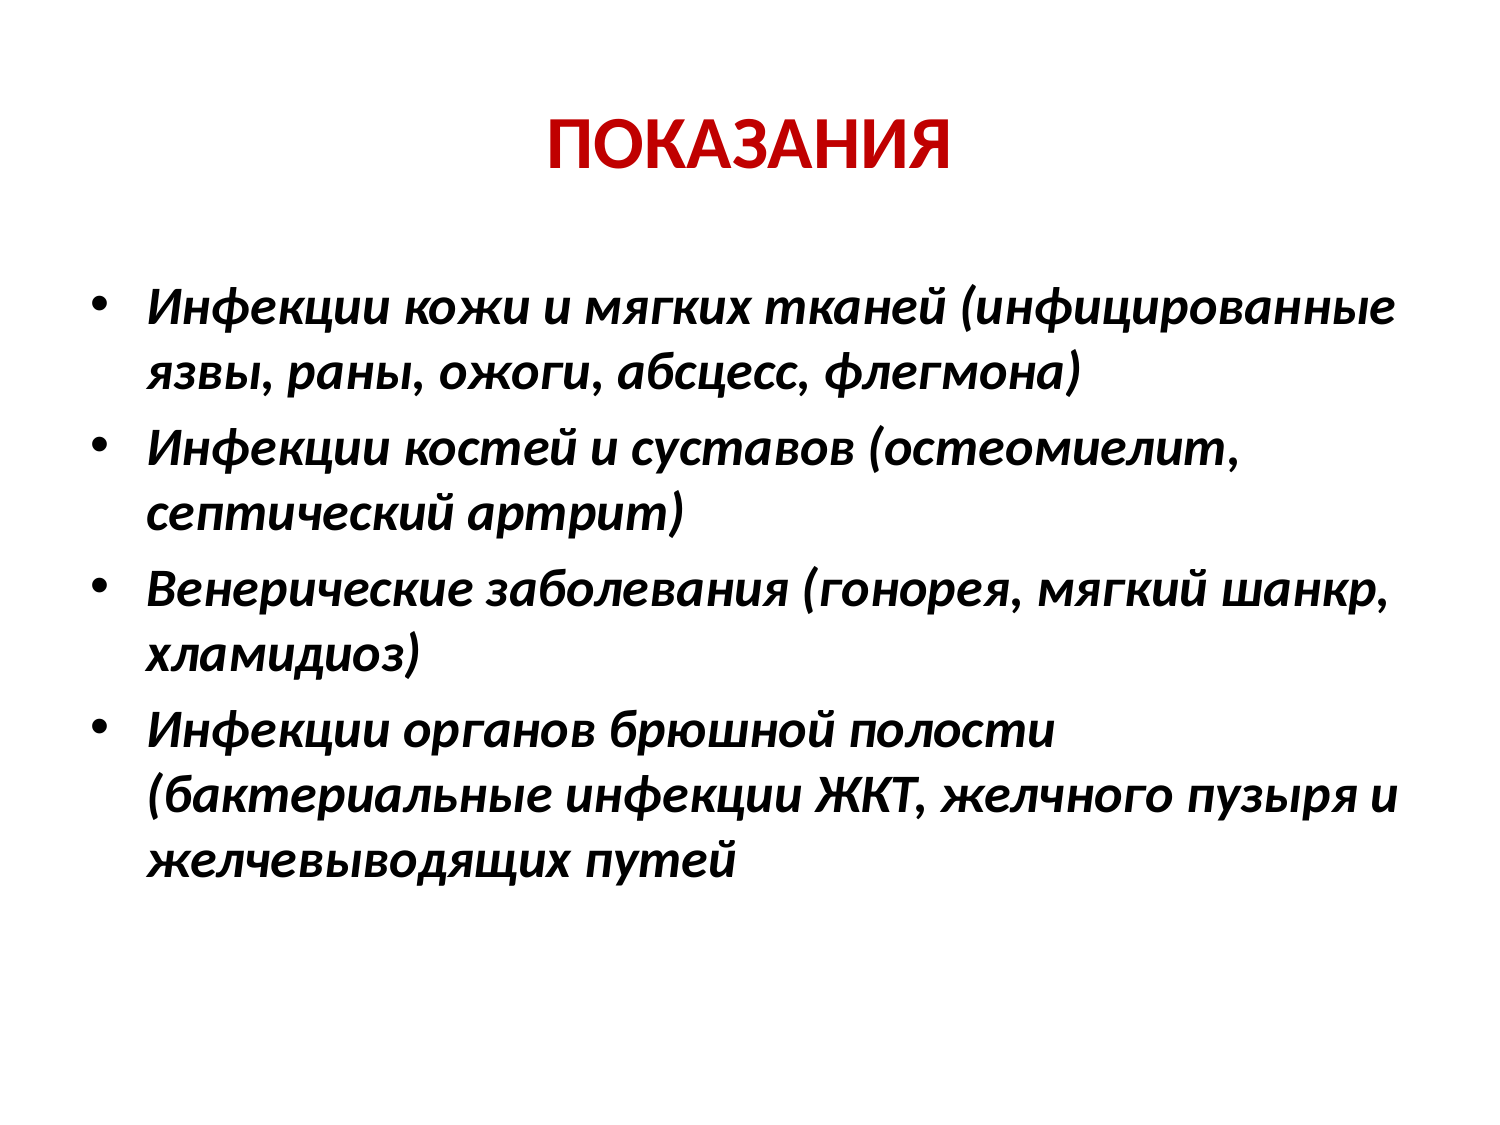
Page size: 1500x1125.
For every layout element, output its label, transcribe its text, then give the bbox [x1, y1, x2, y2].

title ПОКАЗАНИЯ [75, 45, 1425, 233]
list Инфекции кожи и мягких тканей (инфицированные язвы, раны, ожоги, абсцесс, флегмона) Инфекции костей и суставов (остеомиелит, септический артрит) Венерические заболевания (гонорея, мягкий шанкр, хламидиоз) Инфекции органов брюшной полости (бактериальные инфекции ЖКТ, желчного пузыря и желчевыводящих путей [75, 262, 1425, 1005]
